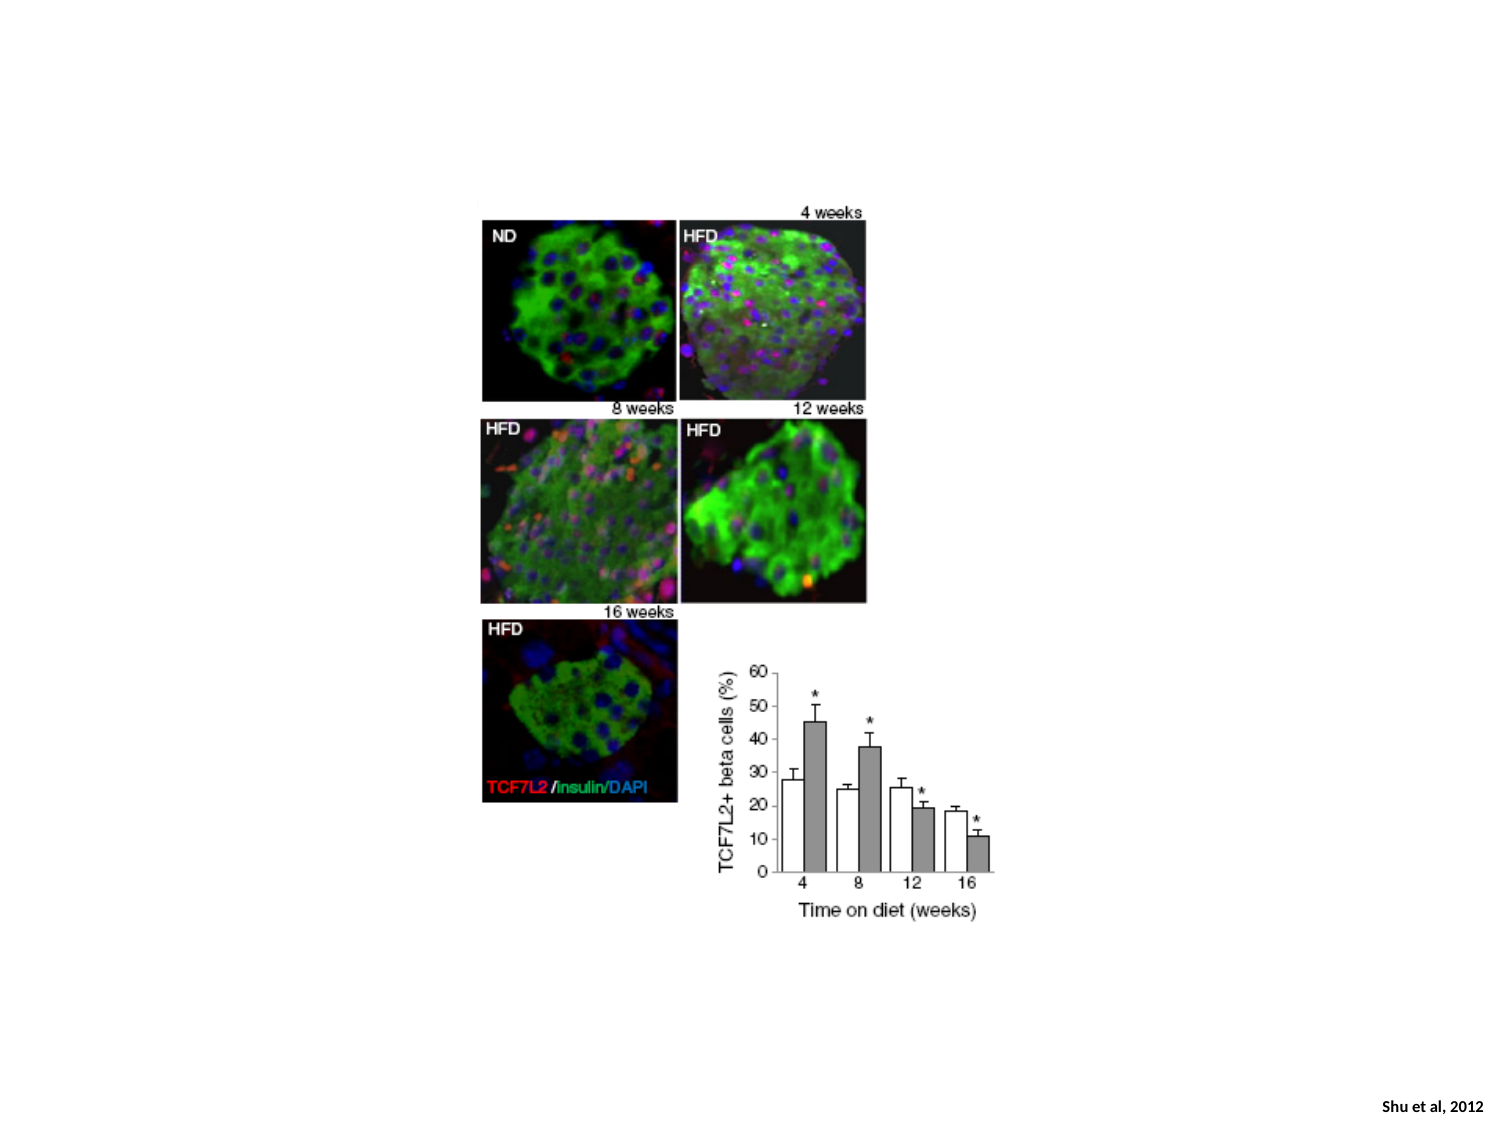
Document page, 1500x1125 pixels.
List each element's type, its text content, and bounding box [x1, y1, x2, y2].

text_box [477, 175, 1023, 950]
text_box Shu et al, 2012 [1367, 1088, 1500, 1123]
